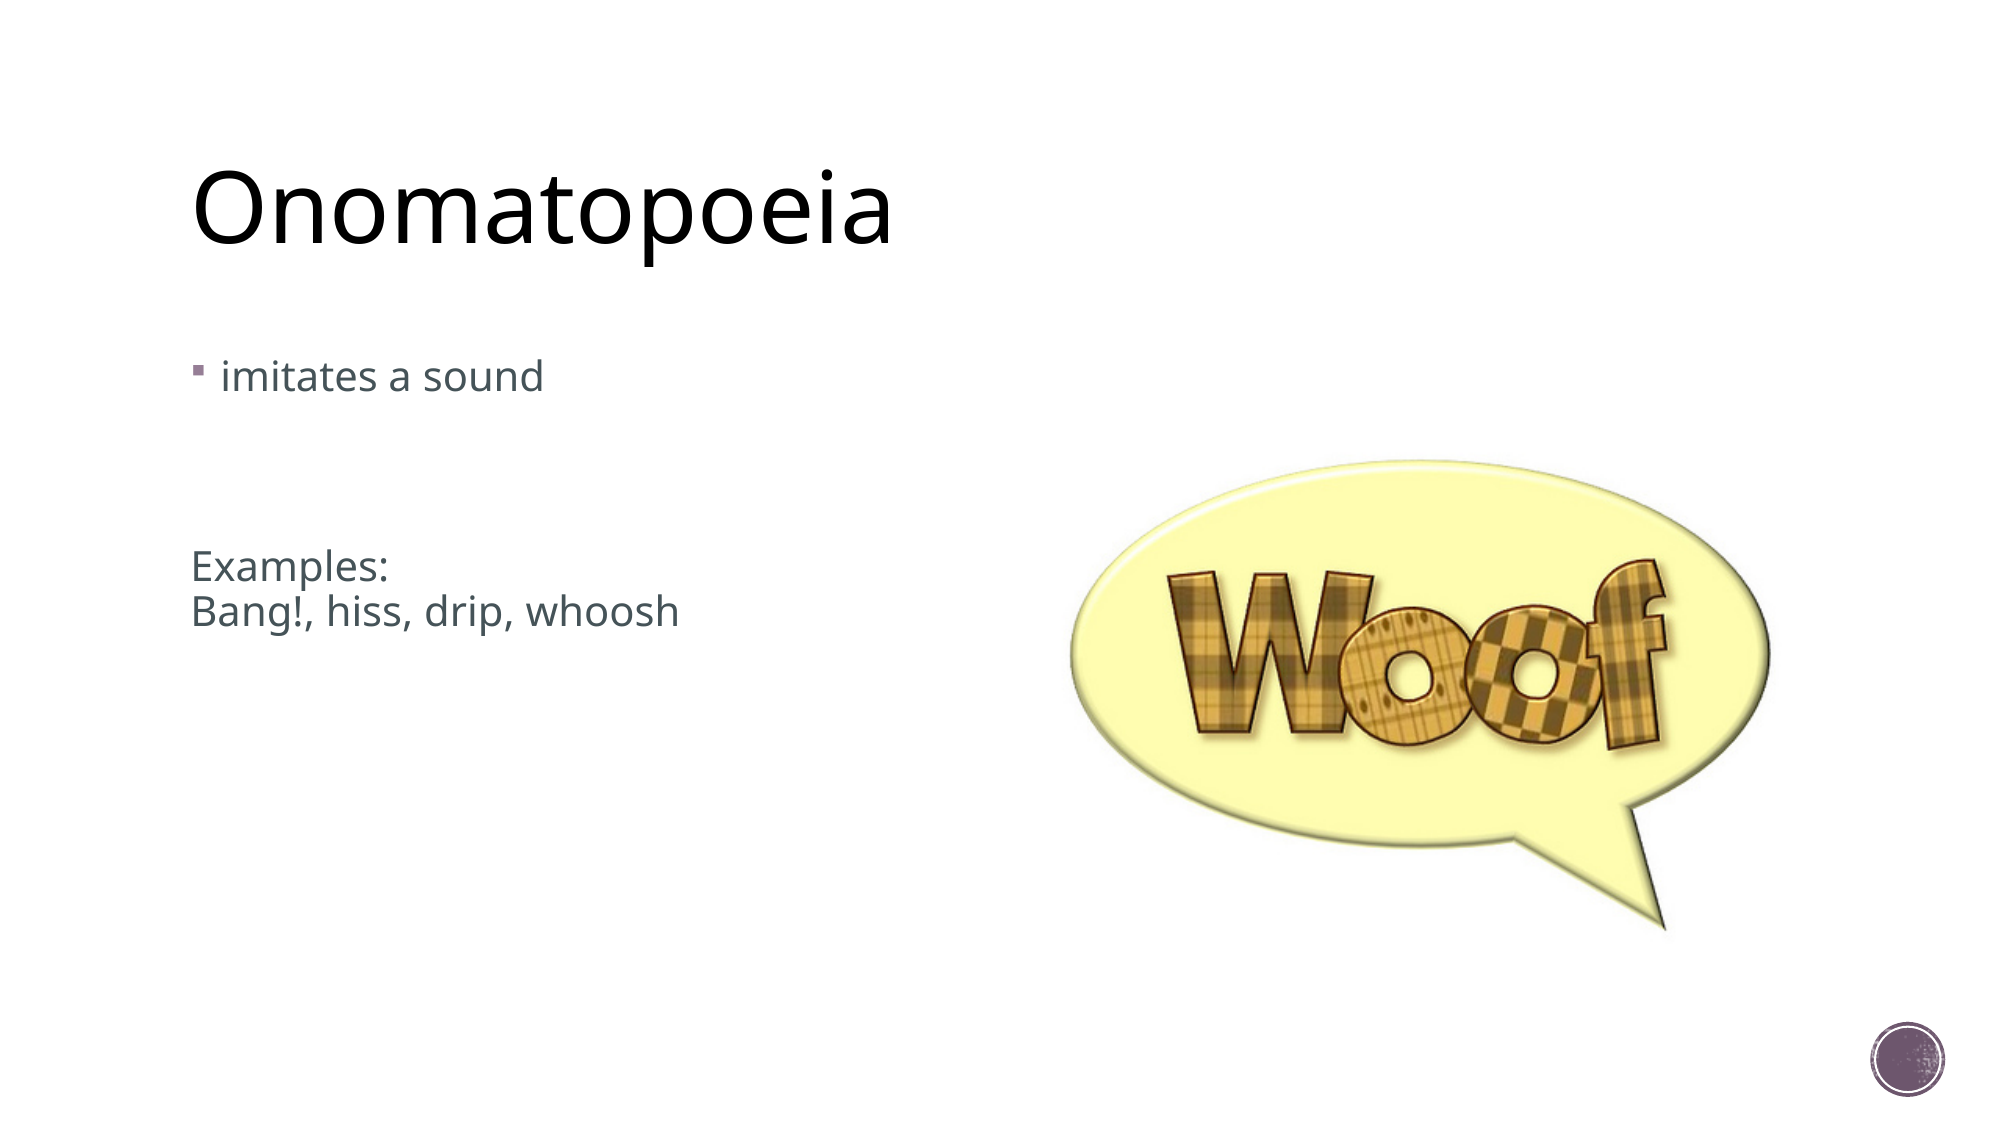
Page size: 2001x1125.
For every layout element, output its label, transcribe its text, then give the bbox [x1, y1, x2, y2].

title Onomatopoeia [175, 79, 1826, 344]
picture [1000, 416, 1782, 945]
list imitates a sound Examples: Bang!, hiss, drip, whoosh [175, 348, 1826, 1013]
